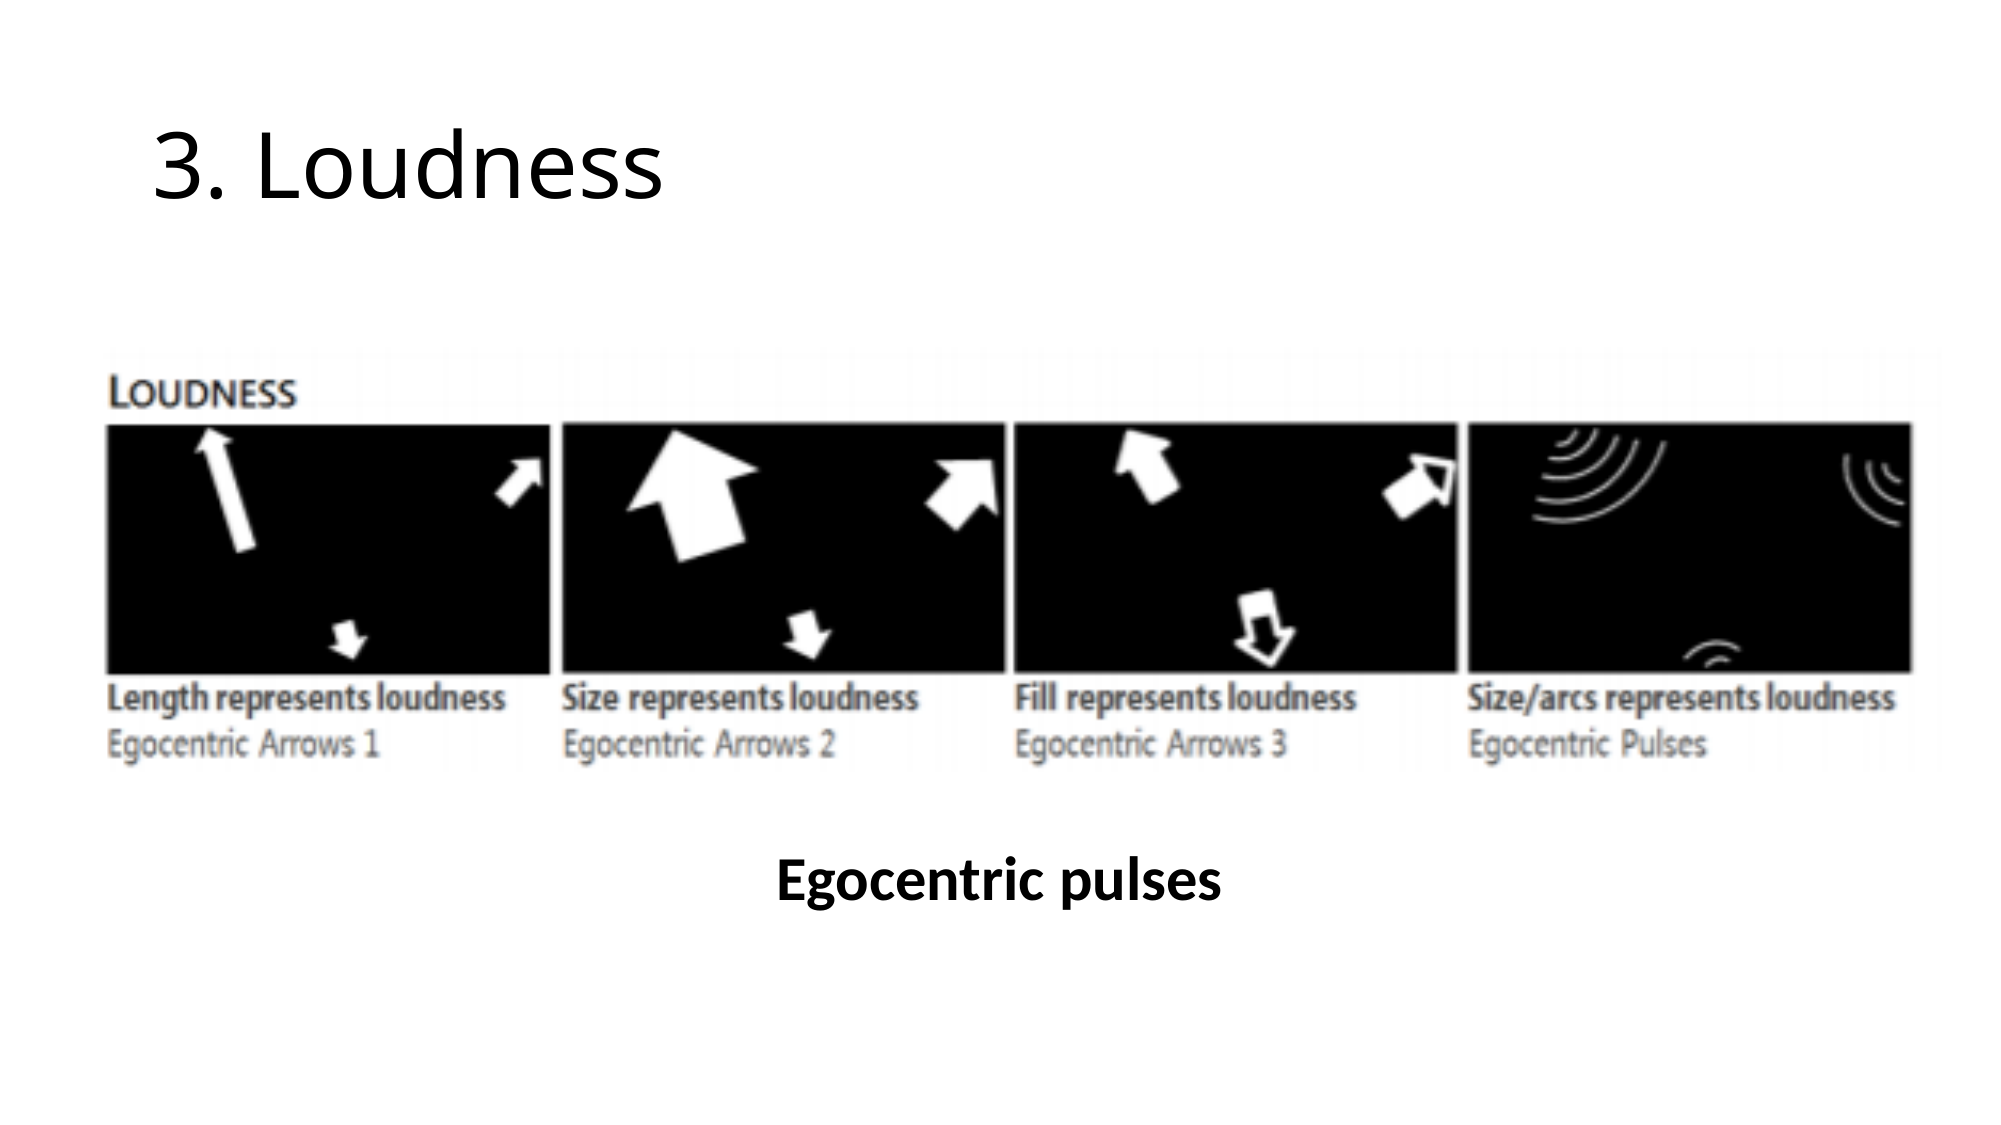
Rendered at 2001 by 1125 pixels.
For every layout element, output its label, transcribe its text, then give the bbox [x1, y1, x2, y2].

text_box Egocentric pulses [465, 830, 1535, 921]
title 3. Loudness [137, 59, 1863, 278]
picture [58, 347, 1942, 778]
